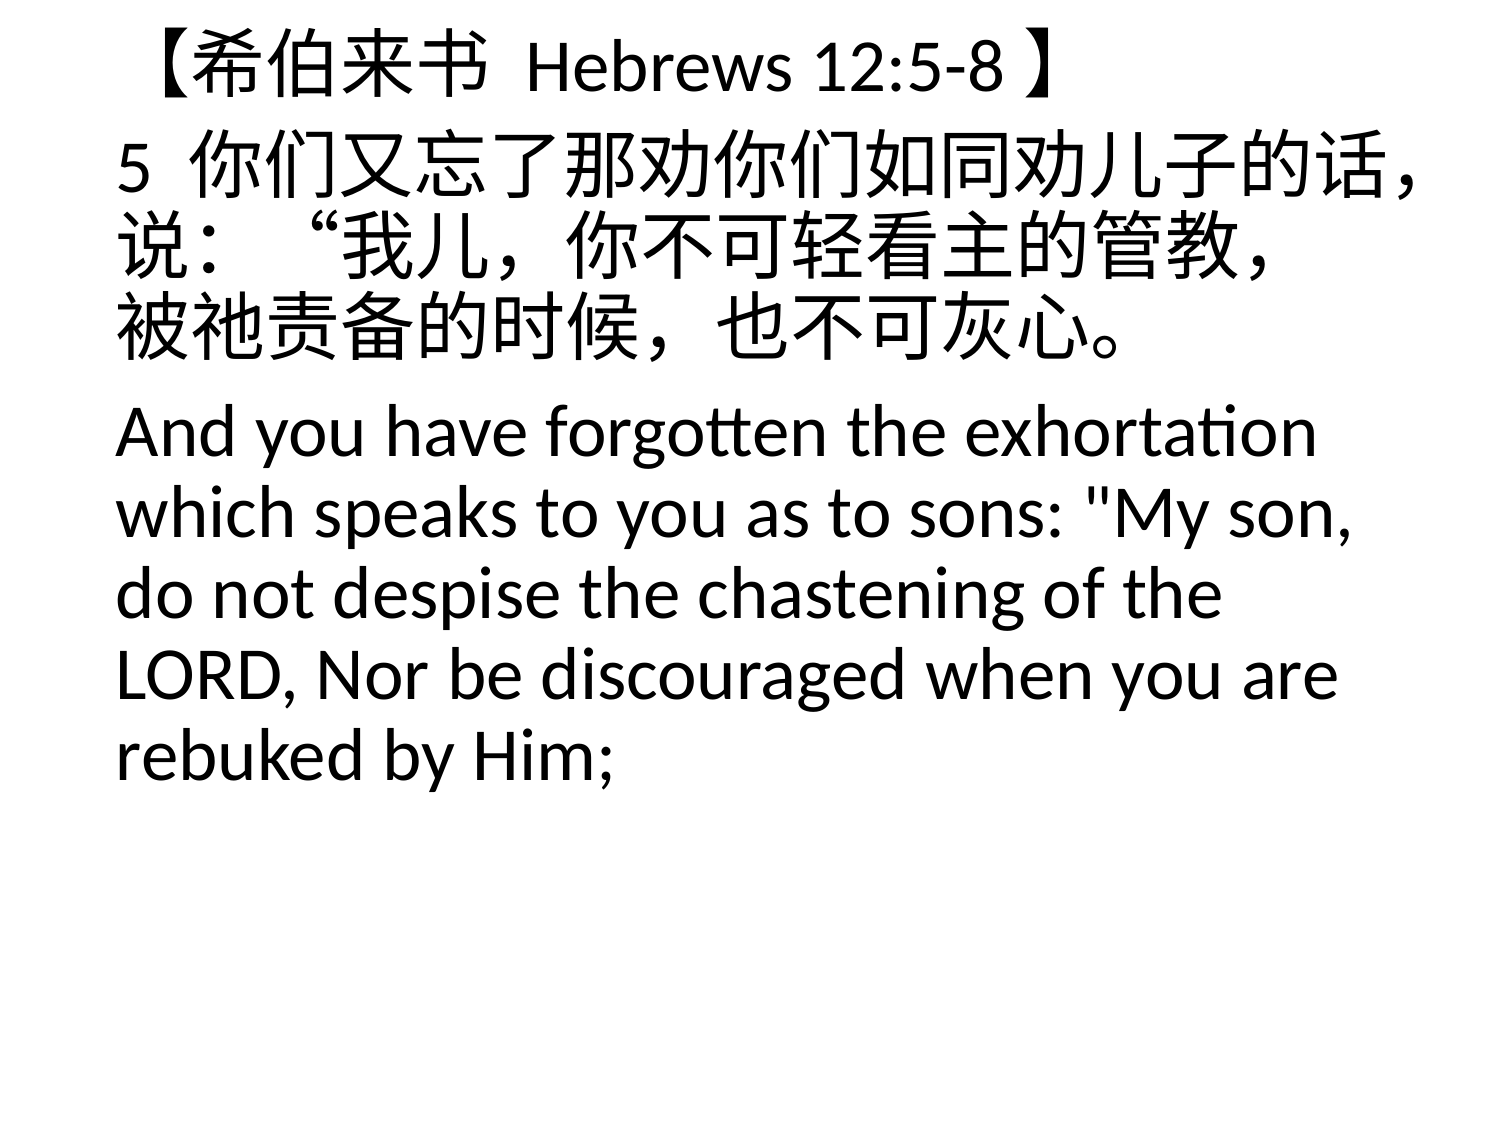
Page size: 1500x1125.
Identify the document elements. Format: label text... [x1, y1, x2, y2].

subtitle 【希伯来书 Hebrews 12:5-8】 5 你们又忘了那劝你们如同劝儿子的话，说：“我儿，你不可轻看主的管教，被祂责备的时候，也不可灰心。 And you have forgotten the exhortation which speaks to you as to sons: "My son, do not despise the chastening of the LORD, Nor be discouraged when you are rebuked by Him; [100, 18, 1405, 1125]
